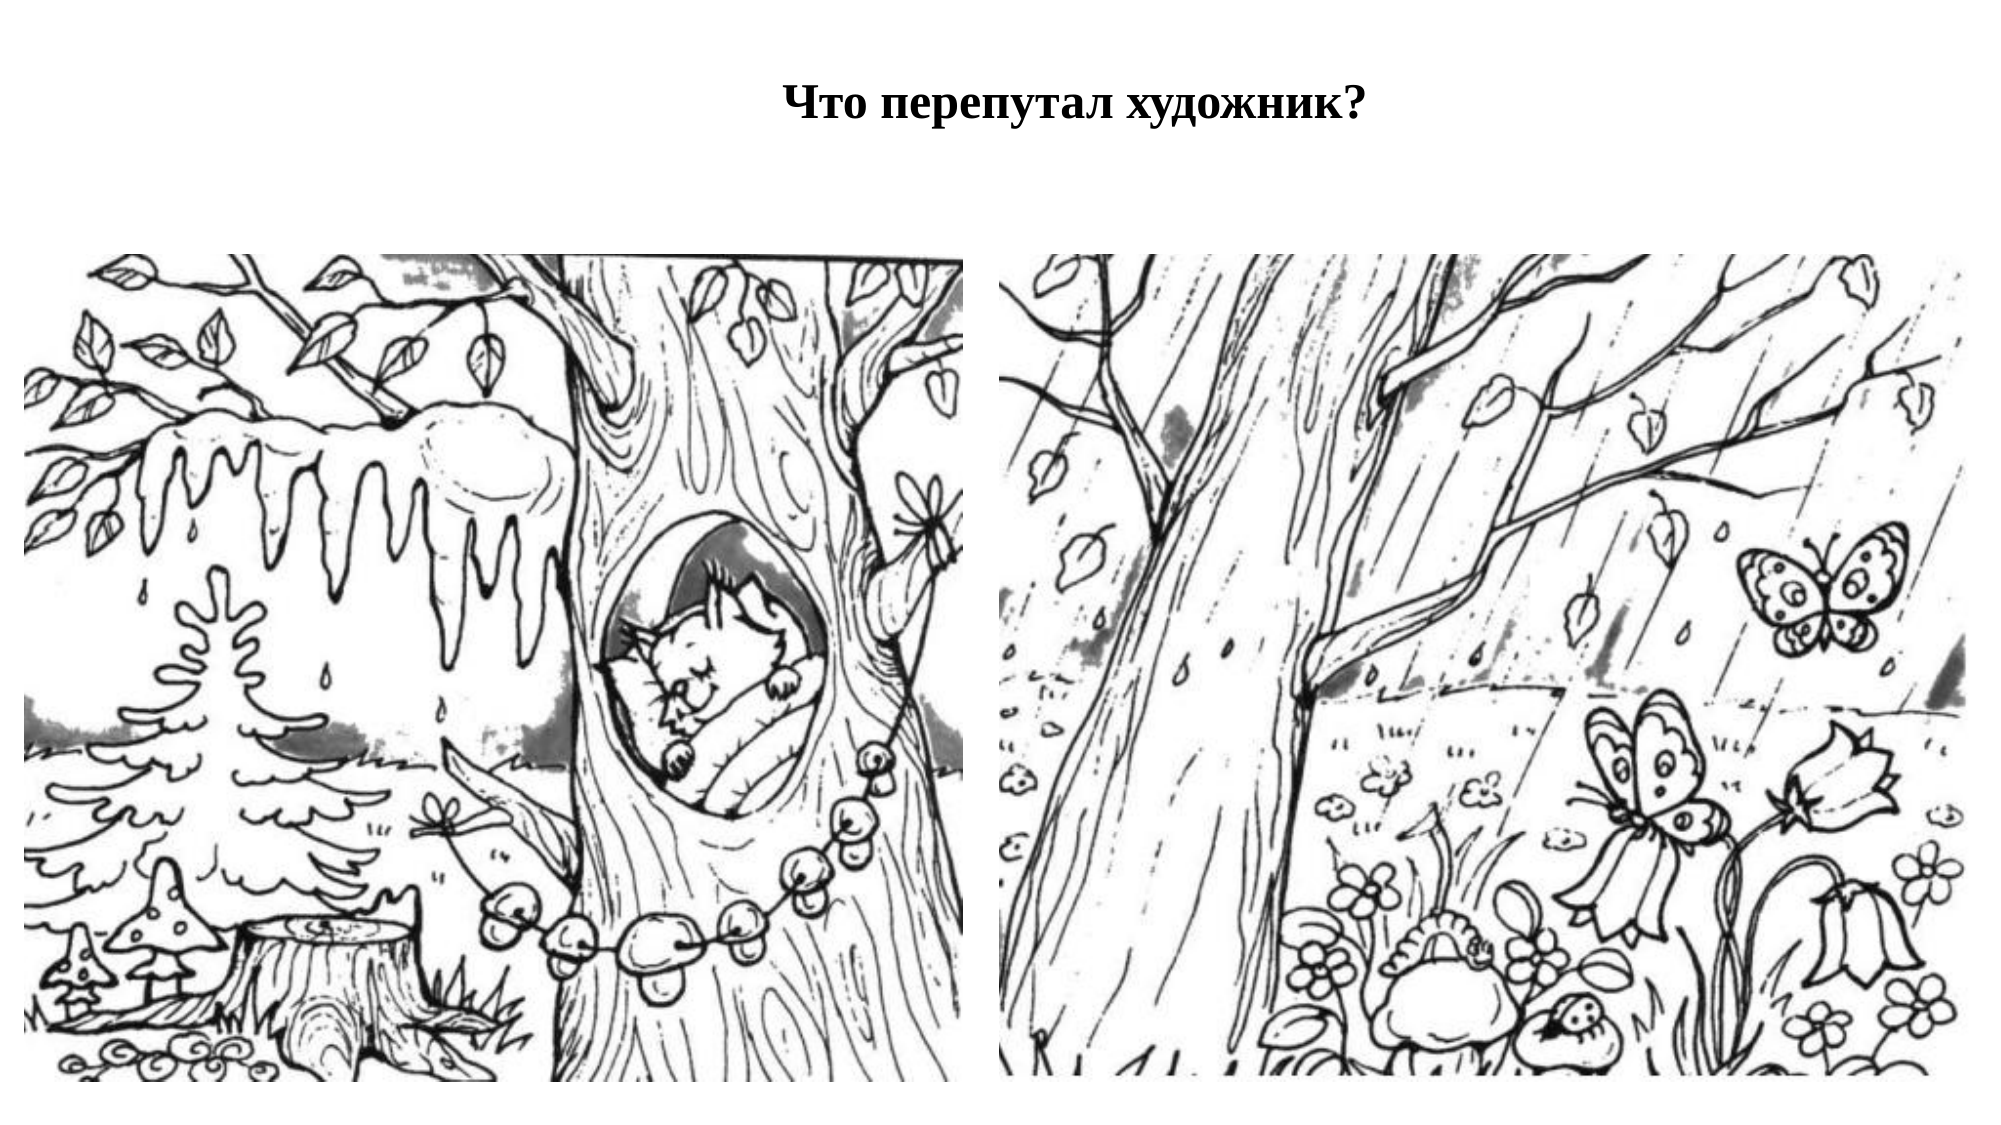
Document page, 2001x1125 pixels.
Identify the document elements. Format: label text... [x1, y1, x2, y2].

picture [999, 254, 1970, 1082]
title Что перепутал художник? [137, 59, 1863, 146]
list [24, 254, 963, 1082]
